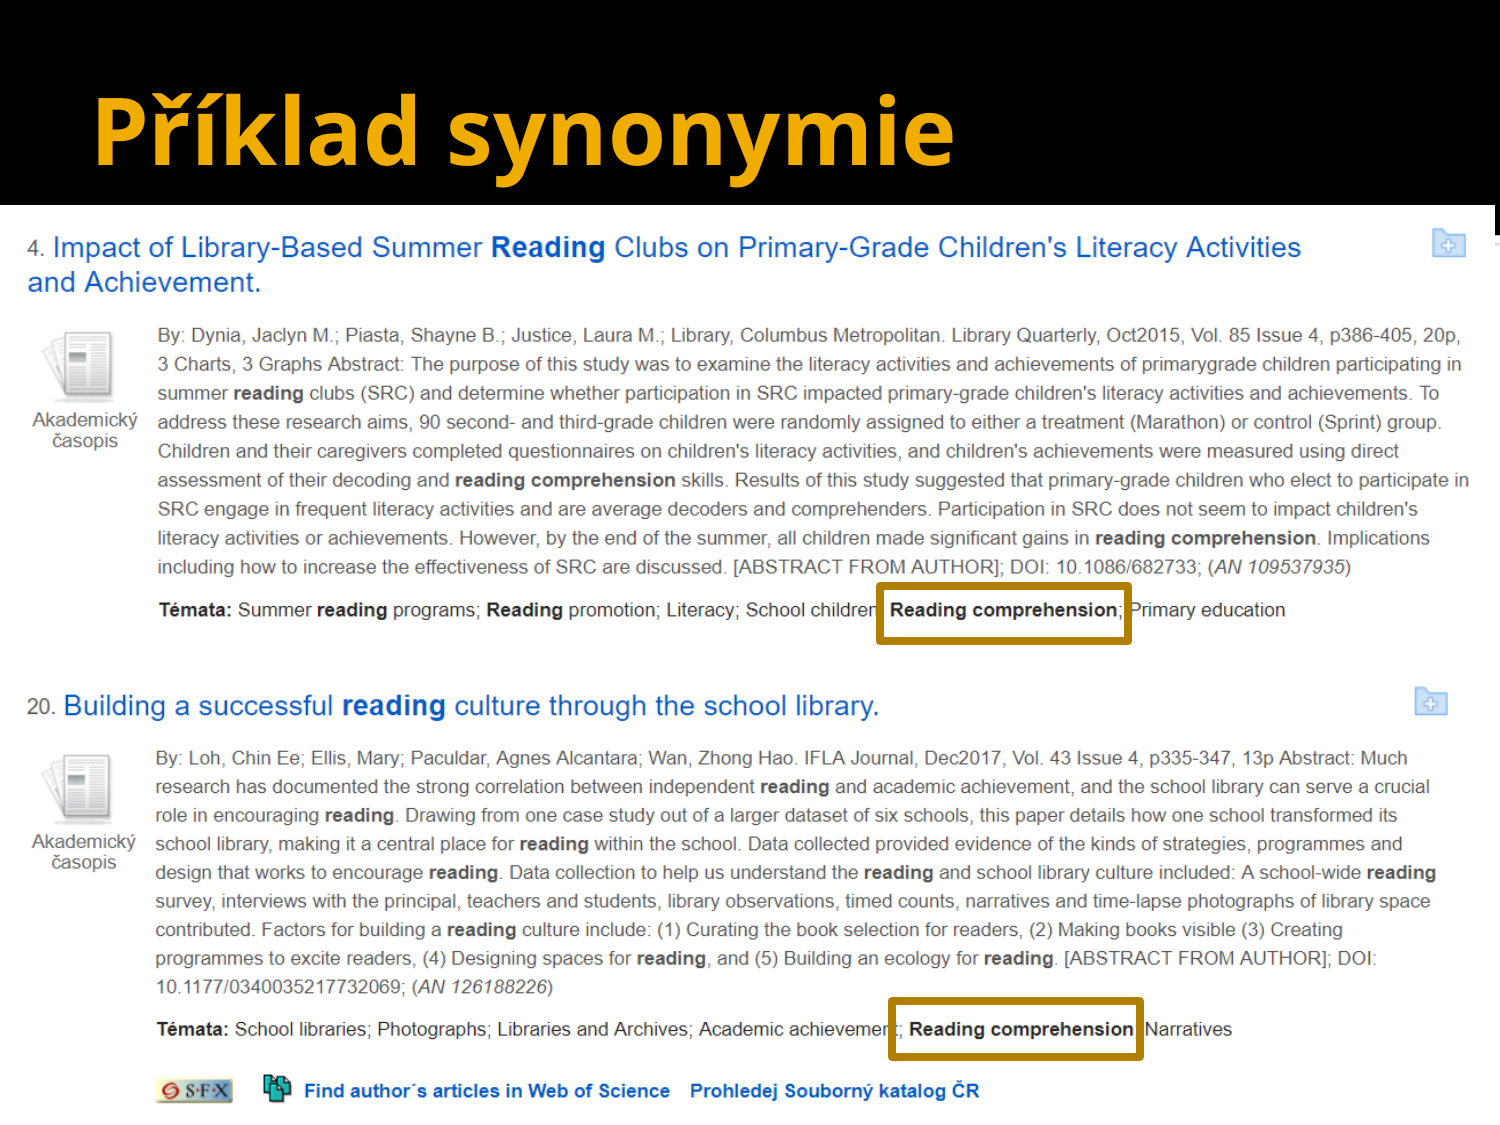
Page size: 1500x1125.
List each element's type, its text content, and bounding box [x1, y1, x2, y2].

picture [0, 673, 1496, 1125]
picture [0, 205, 1495, 642]
title Příklad synonymie [75, 24, 1425, 203]
